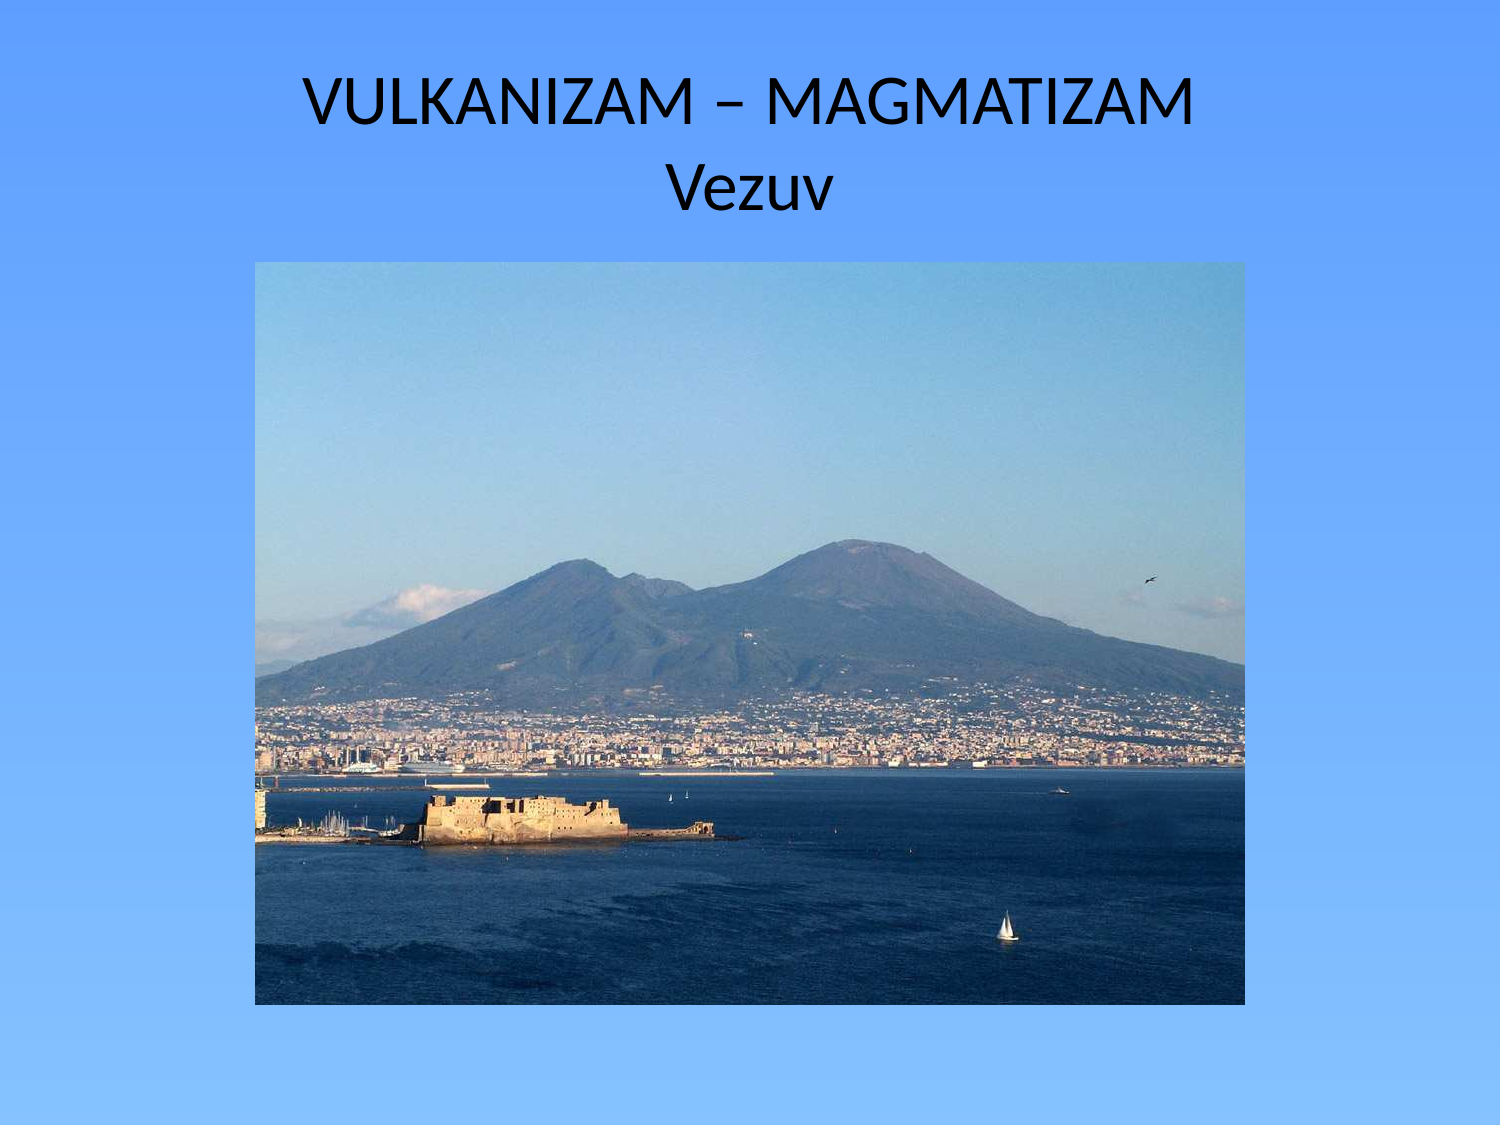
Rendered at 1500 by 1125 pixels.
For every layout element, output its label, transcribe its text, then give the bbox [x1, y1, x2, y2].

title VULKANIZAM – MAGMATIZAM Vezuv [75, 45, 1425, 233]
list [254, 262, 1246, 1006]
